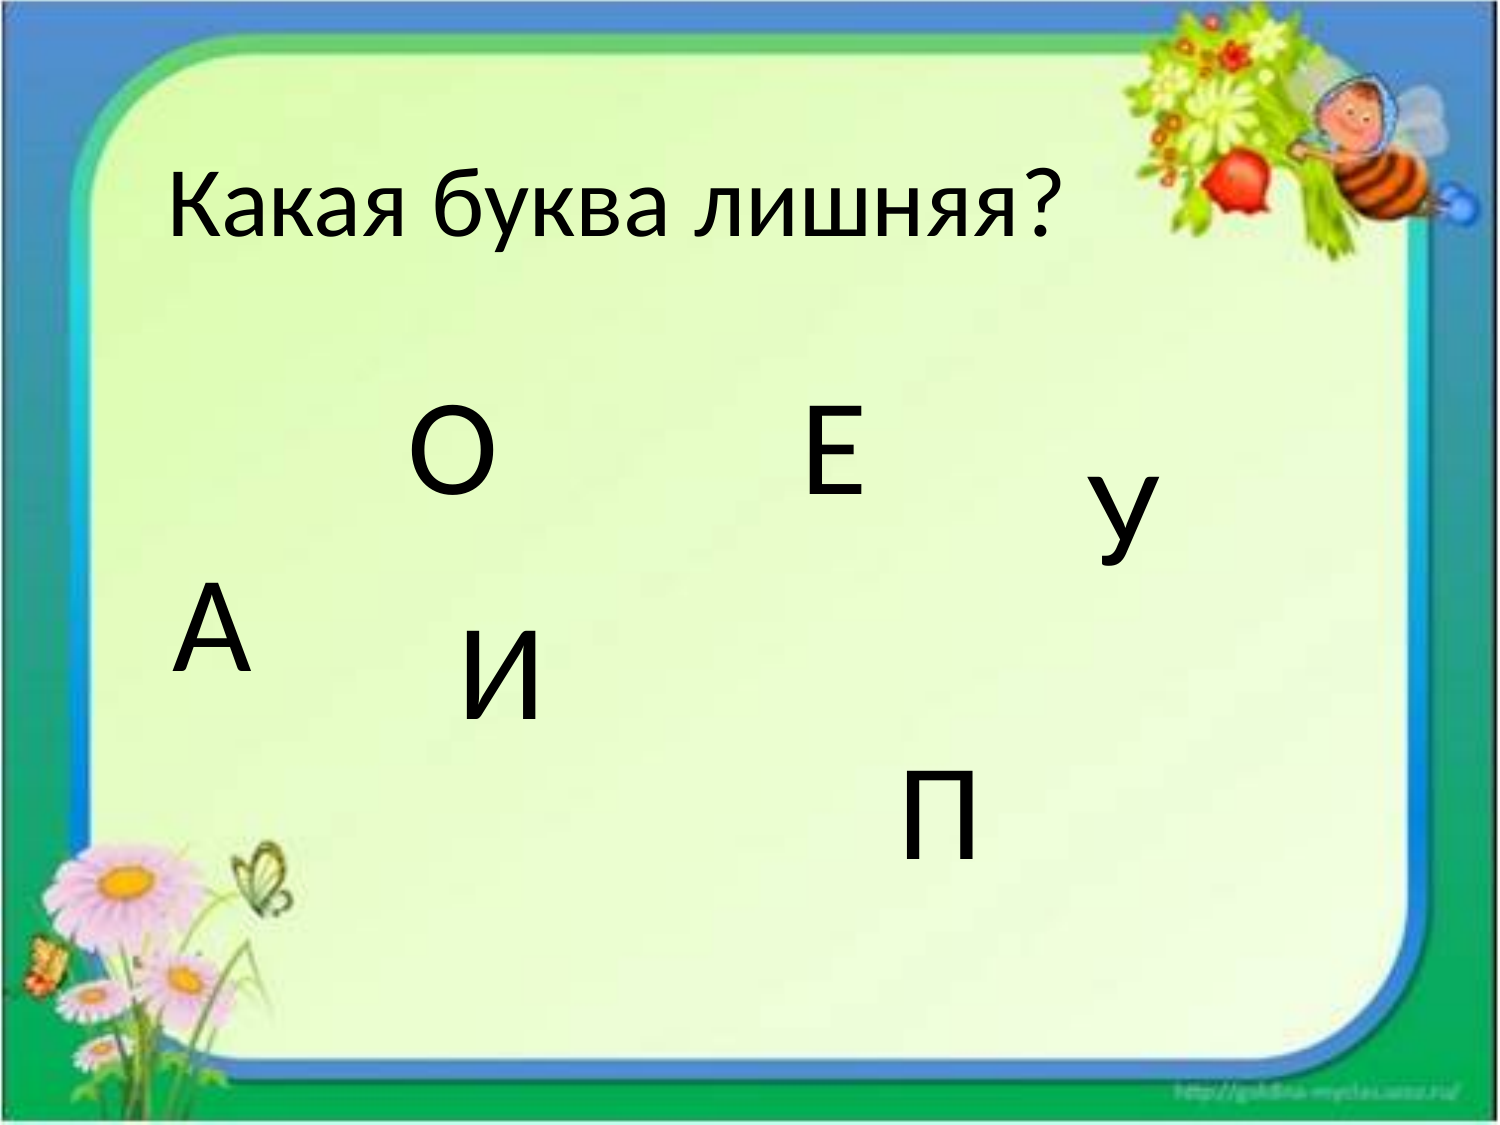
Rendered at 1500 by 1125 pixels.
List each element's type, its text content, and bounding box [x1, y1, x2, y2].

text_box И [442, 574, 597, 754]
text_box О [392, 349, 514, 530]
text_box Какая буква лишняя? [152, 128, 1336, 264]
text_box У [1072, 420, 1175, 601]
text_box А [158, 527, 268, 707]
picture [0, 0, 1500, 1125]
text_box Е [785, 349, 915, 530]
text_box П [882, 714, 998, 895]
